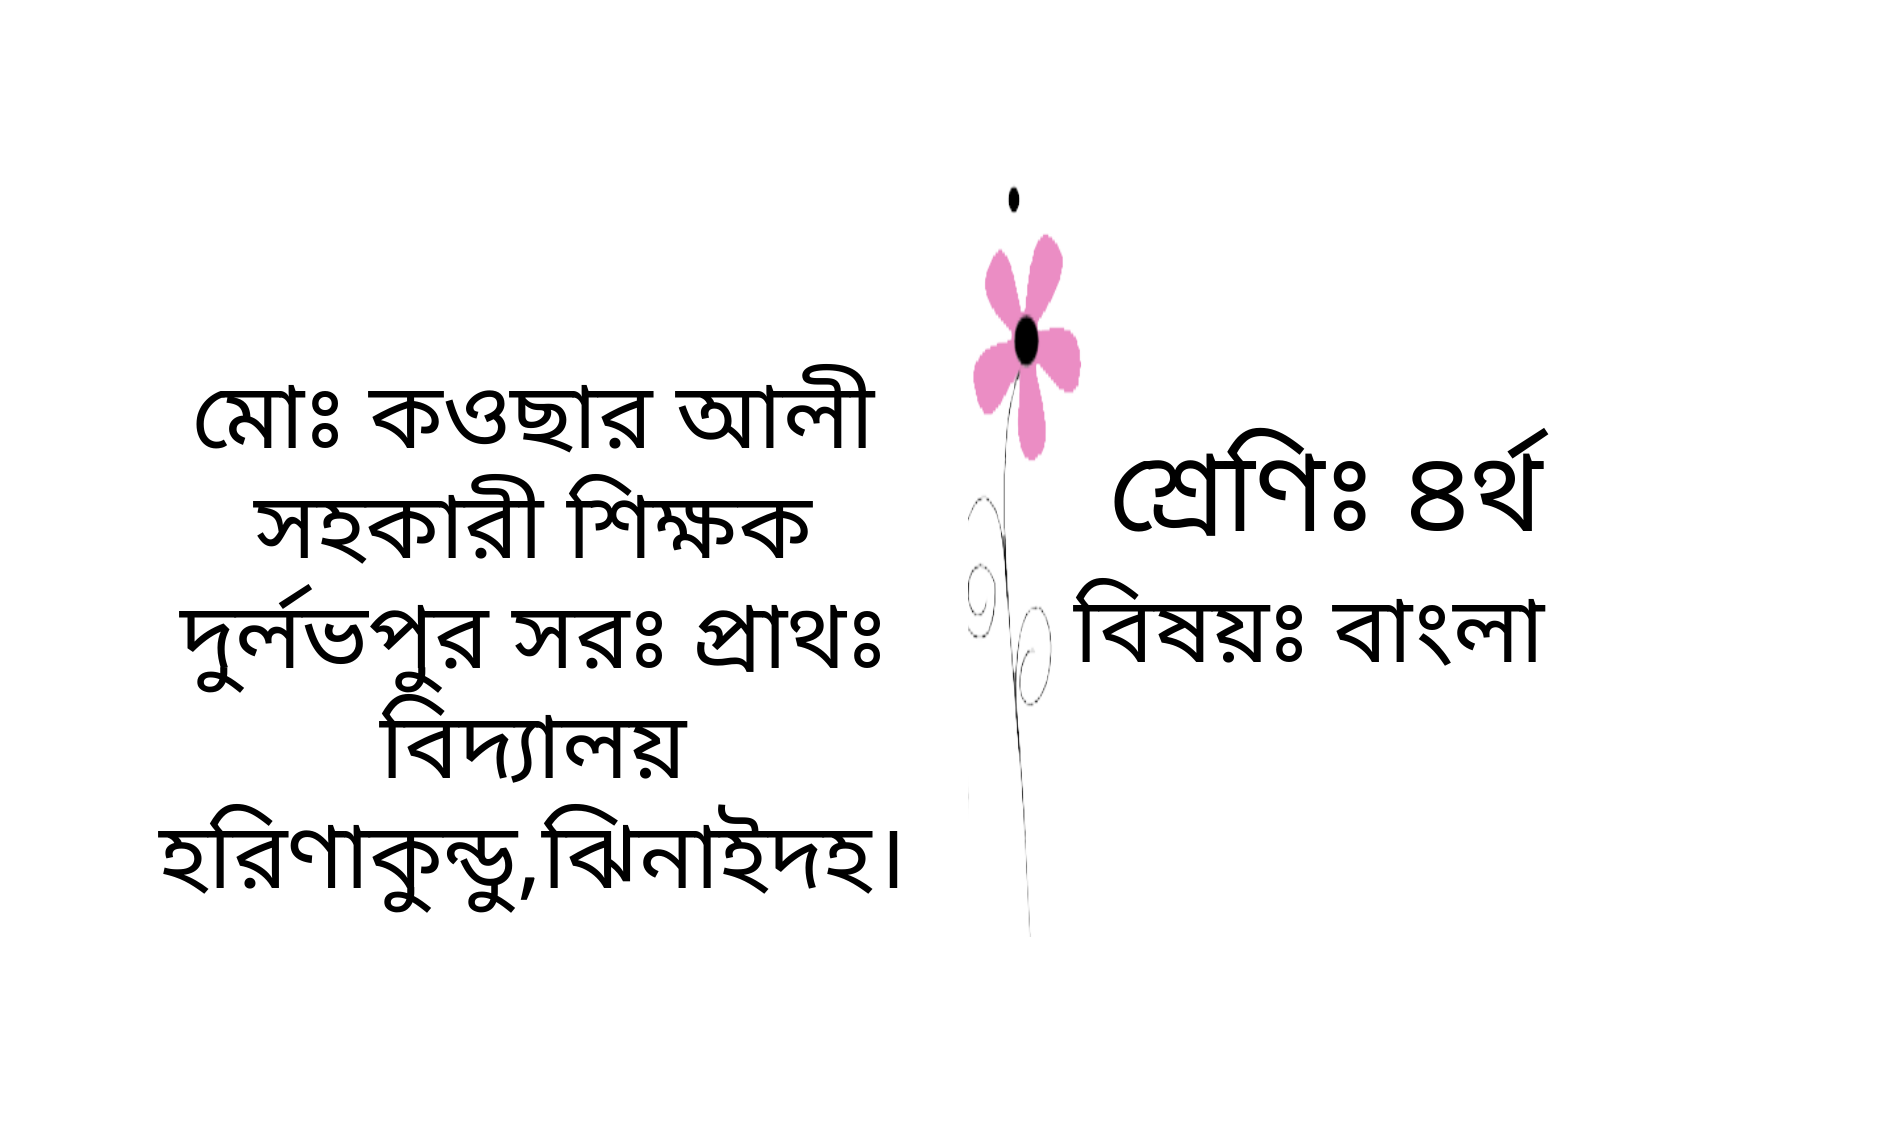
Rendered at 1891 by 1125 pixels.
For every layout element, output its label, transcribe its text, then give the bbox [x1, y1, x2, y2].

text_box বিষয়ঃ বাংলা [959, 563, 968, 688]
text_box মোঃ কওছার আলী সহকারী শিক্ষক দুর্লভপুর সরঃ প্রাথঃ বিদ্যালয় হরিণাকুন্ডু,ঝিনাইদহ। [53, 349, 968, 915]
picture [968, 149, 1096, 937]
text_box শ্রেণিঃ ৪র্থ [1096, 411, 1631, 562]
text_box বিষয়ঃ বাংলা [1096, 563, 1660, 688]
